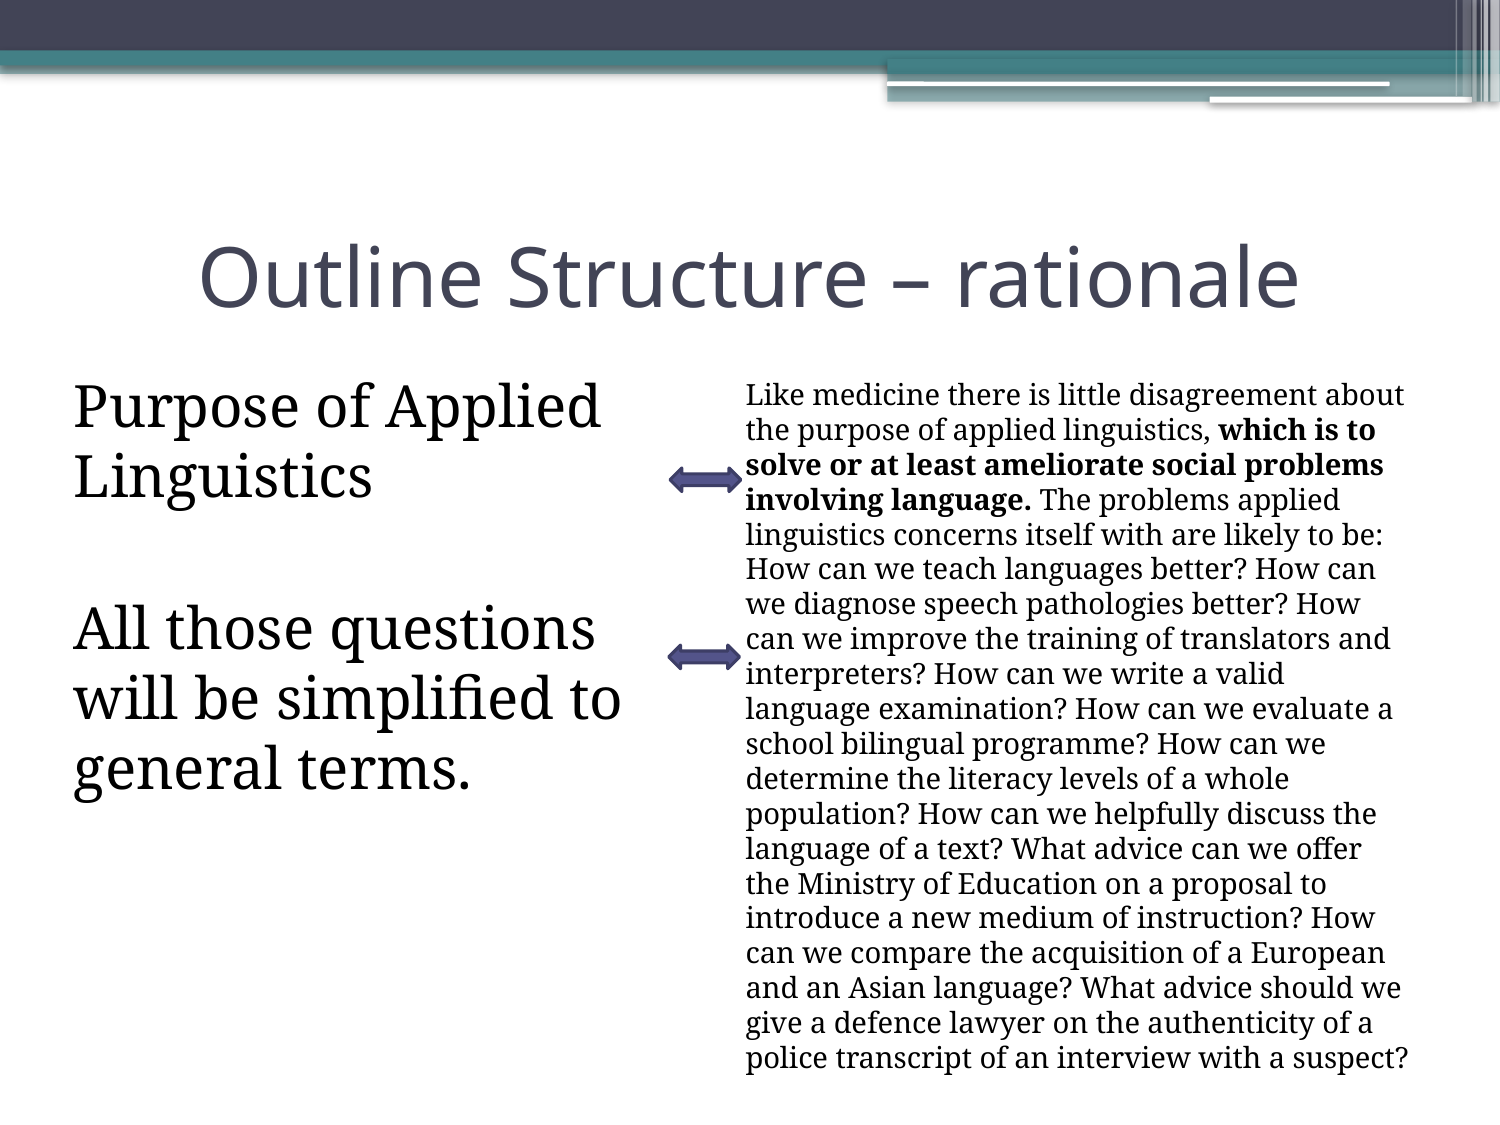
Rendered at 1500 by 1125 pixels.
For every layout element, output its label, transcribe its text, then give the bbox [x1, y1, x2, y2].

text_box [667, 643, 741, 671]
list Like medicine there is little disagreement about the purpose of applied linguistics, which is to solve or at least ameliorate social problems involving language. The problems applied linguistics concerns itself with are likely to be: How can we teach languages better? How can we diagnose speech pathologies better? How can we improve the training of translators and interpreters? How can we write a valid language examination? How can we evaluate a school bilingual programme? How can we determine the literacy levels of a whole population? How can we helpfully discuss the language of a text? What advice can we offer the Ministry of Education on a proposal to introduce a new medium of instruction? How can we compare the acquisition of a European and an Asian language? What advice should we give a defence lawyer on the authenticity of a police transcript of an interview with a suspect? [714, 368, 1425, 1099]
text_box [668, 466, 742, 494]
text_box Purpose of Applied Linguistics All those questions will be simplified to general terms. [41, 361, 715, 1092]
title Outline Structure – rationale [75, 187, 1425, 361]
